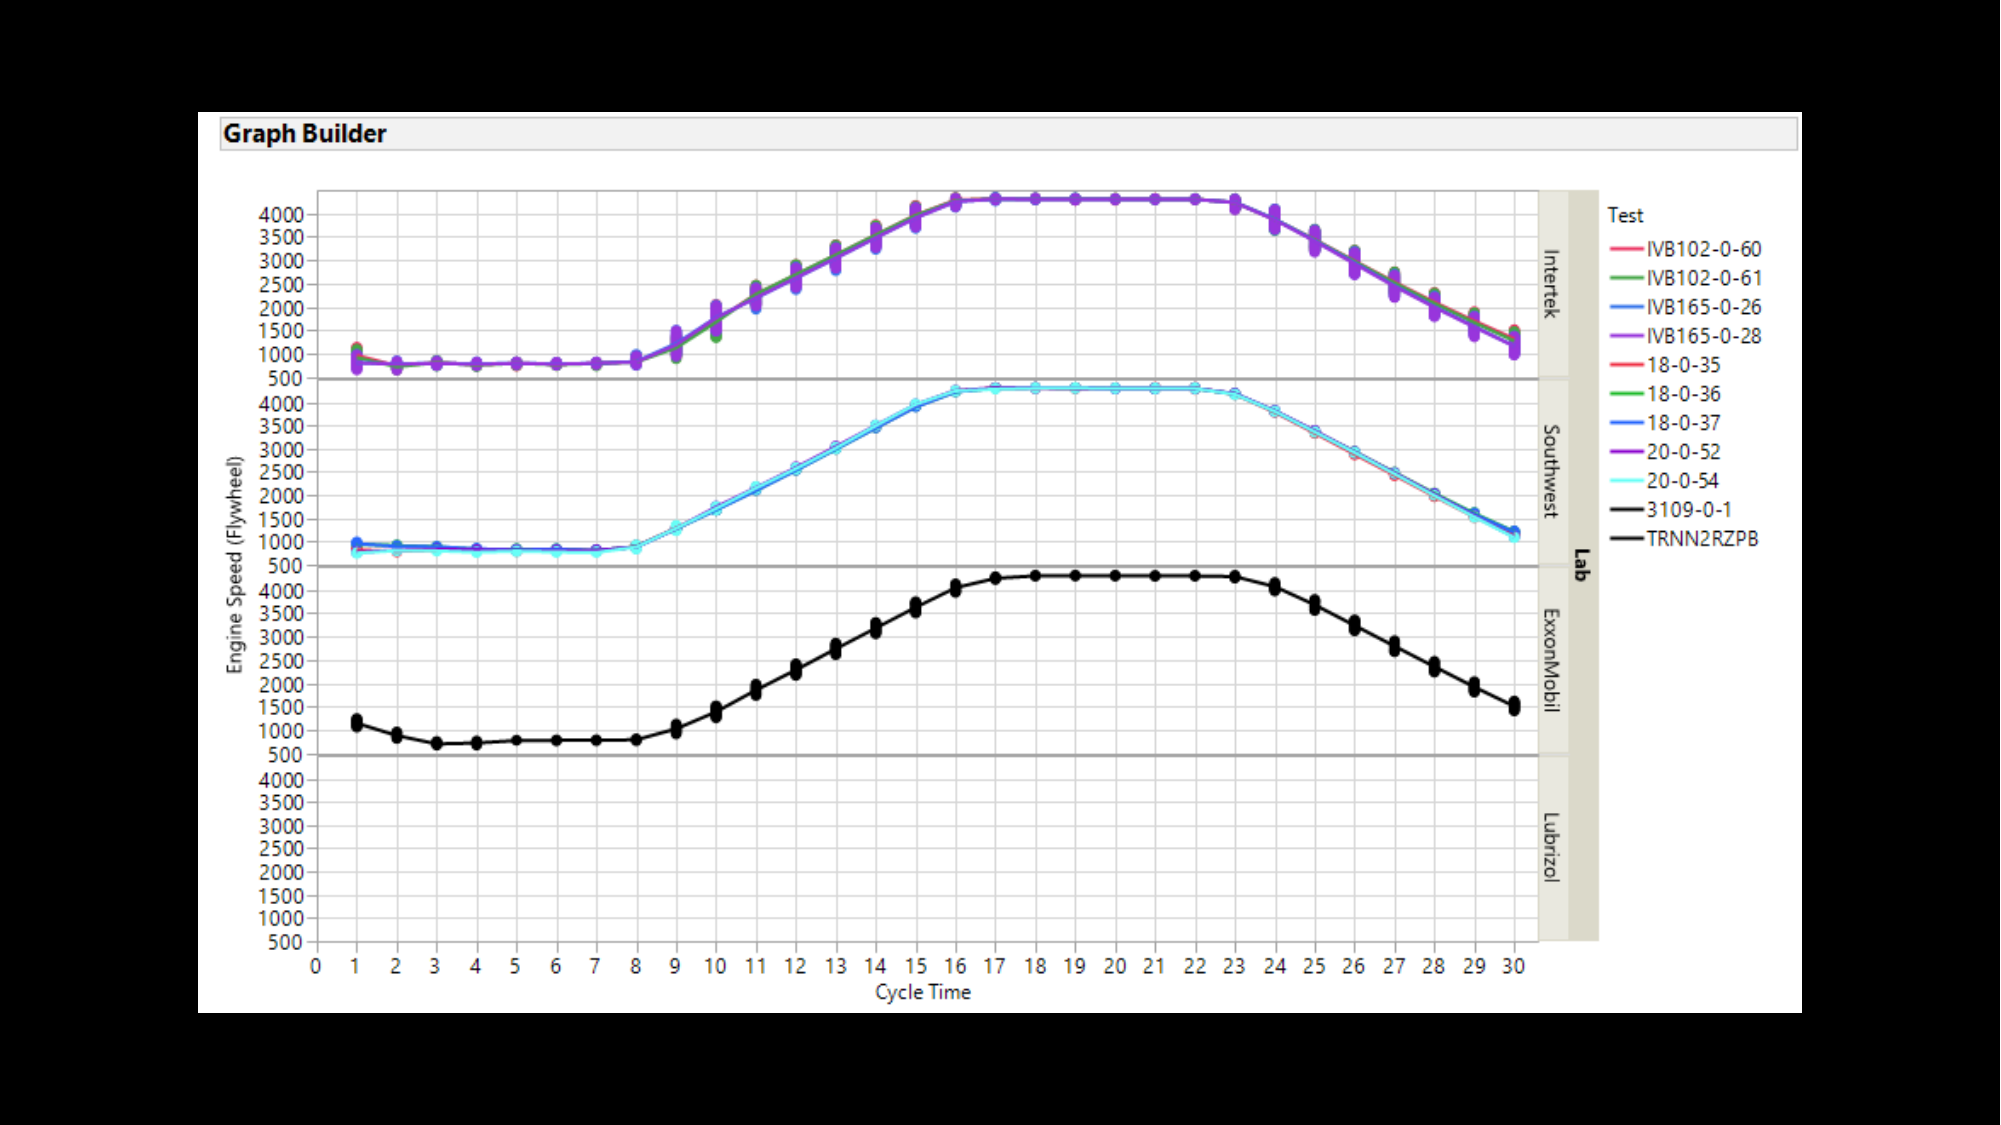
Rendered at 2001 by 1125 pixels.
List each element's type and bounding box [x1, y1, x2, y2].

picture [198, 112, 1802, 1013]
